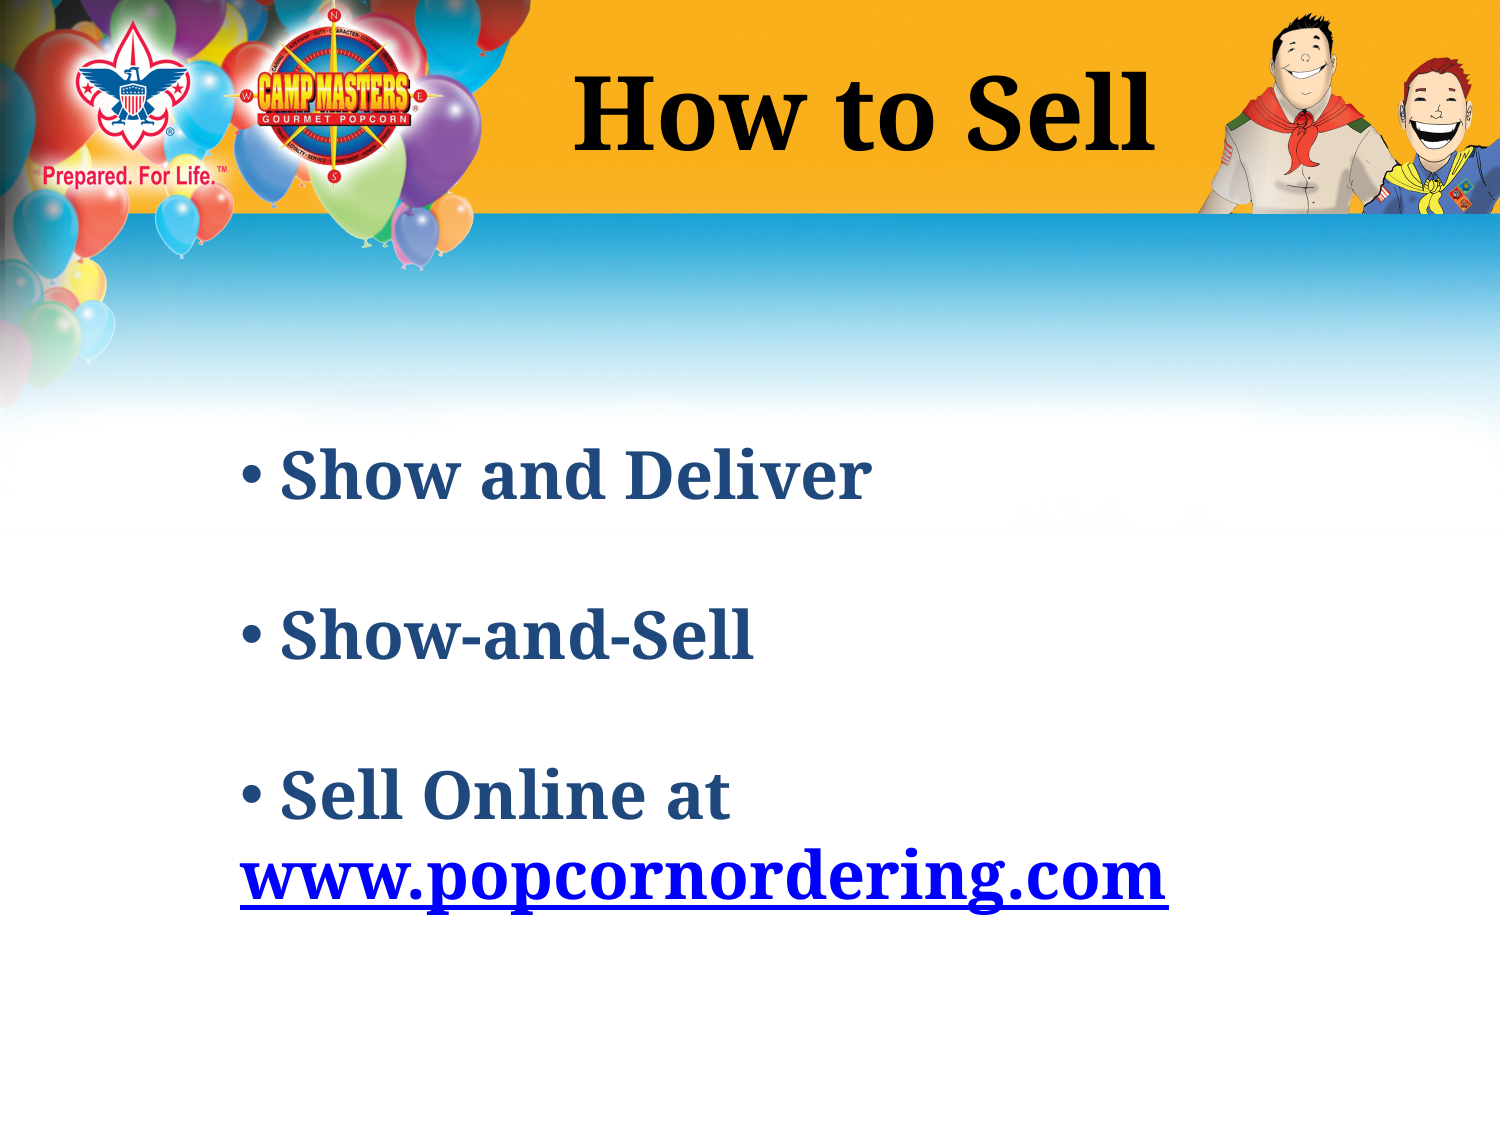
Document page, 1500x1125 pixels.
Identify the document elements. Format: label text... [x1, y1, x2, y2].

picture [0, 0, 1500, 535]
text_box Show and Deliver Show-and-Sell Sell Online at www.popcornordering.com [224, 542, 1427, 1003]
